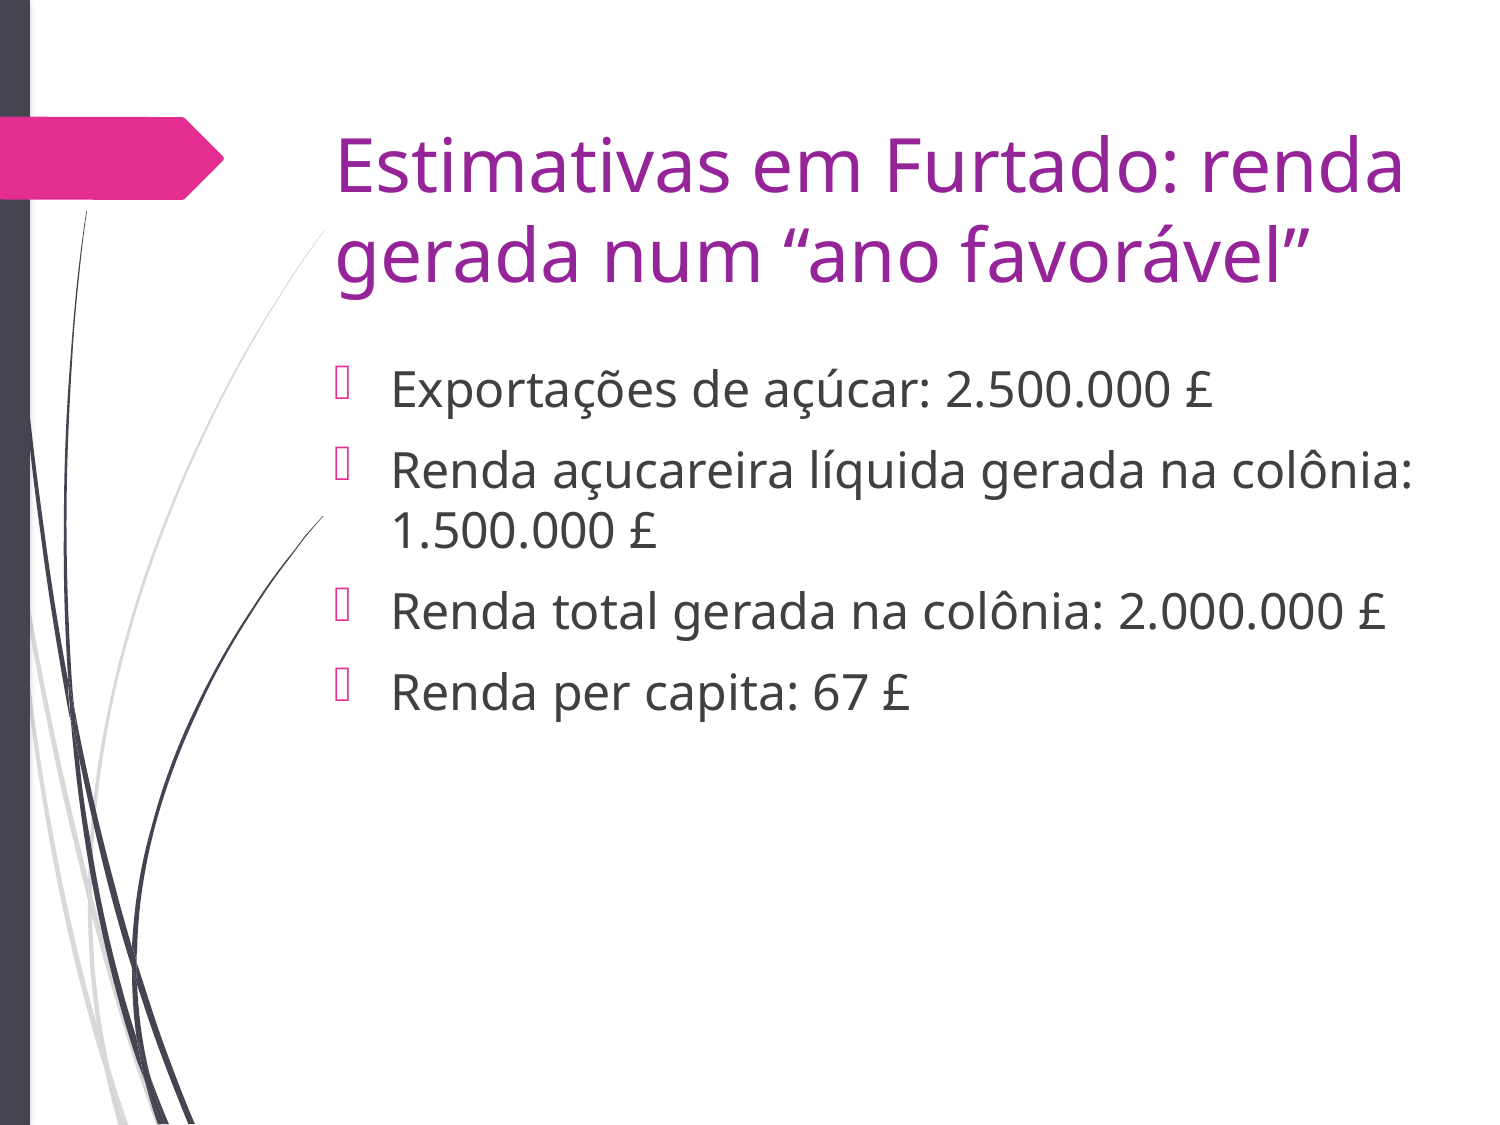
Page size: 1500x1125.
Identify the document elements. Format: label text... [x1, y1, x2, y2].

title Estimativas em Furtado: renda gerada num “ano favorável” [319, 102, 1471, 313]
list Exportações de açúcar: 2.500.000 £ Renda açucareira líquida gerada na colônia: 1.500.000 £ Renda total gerada na colônia: 2.000.000 £ Renda per capita: 67 £ [318, 350, 1471, 1094]
